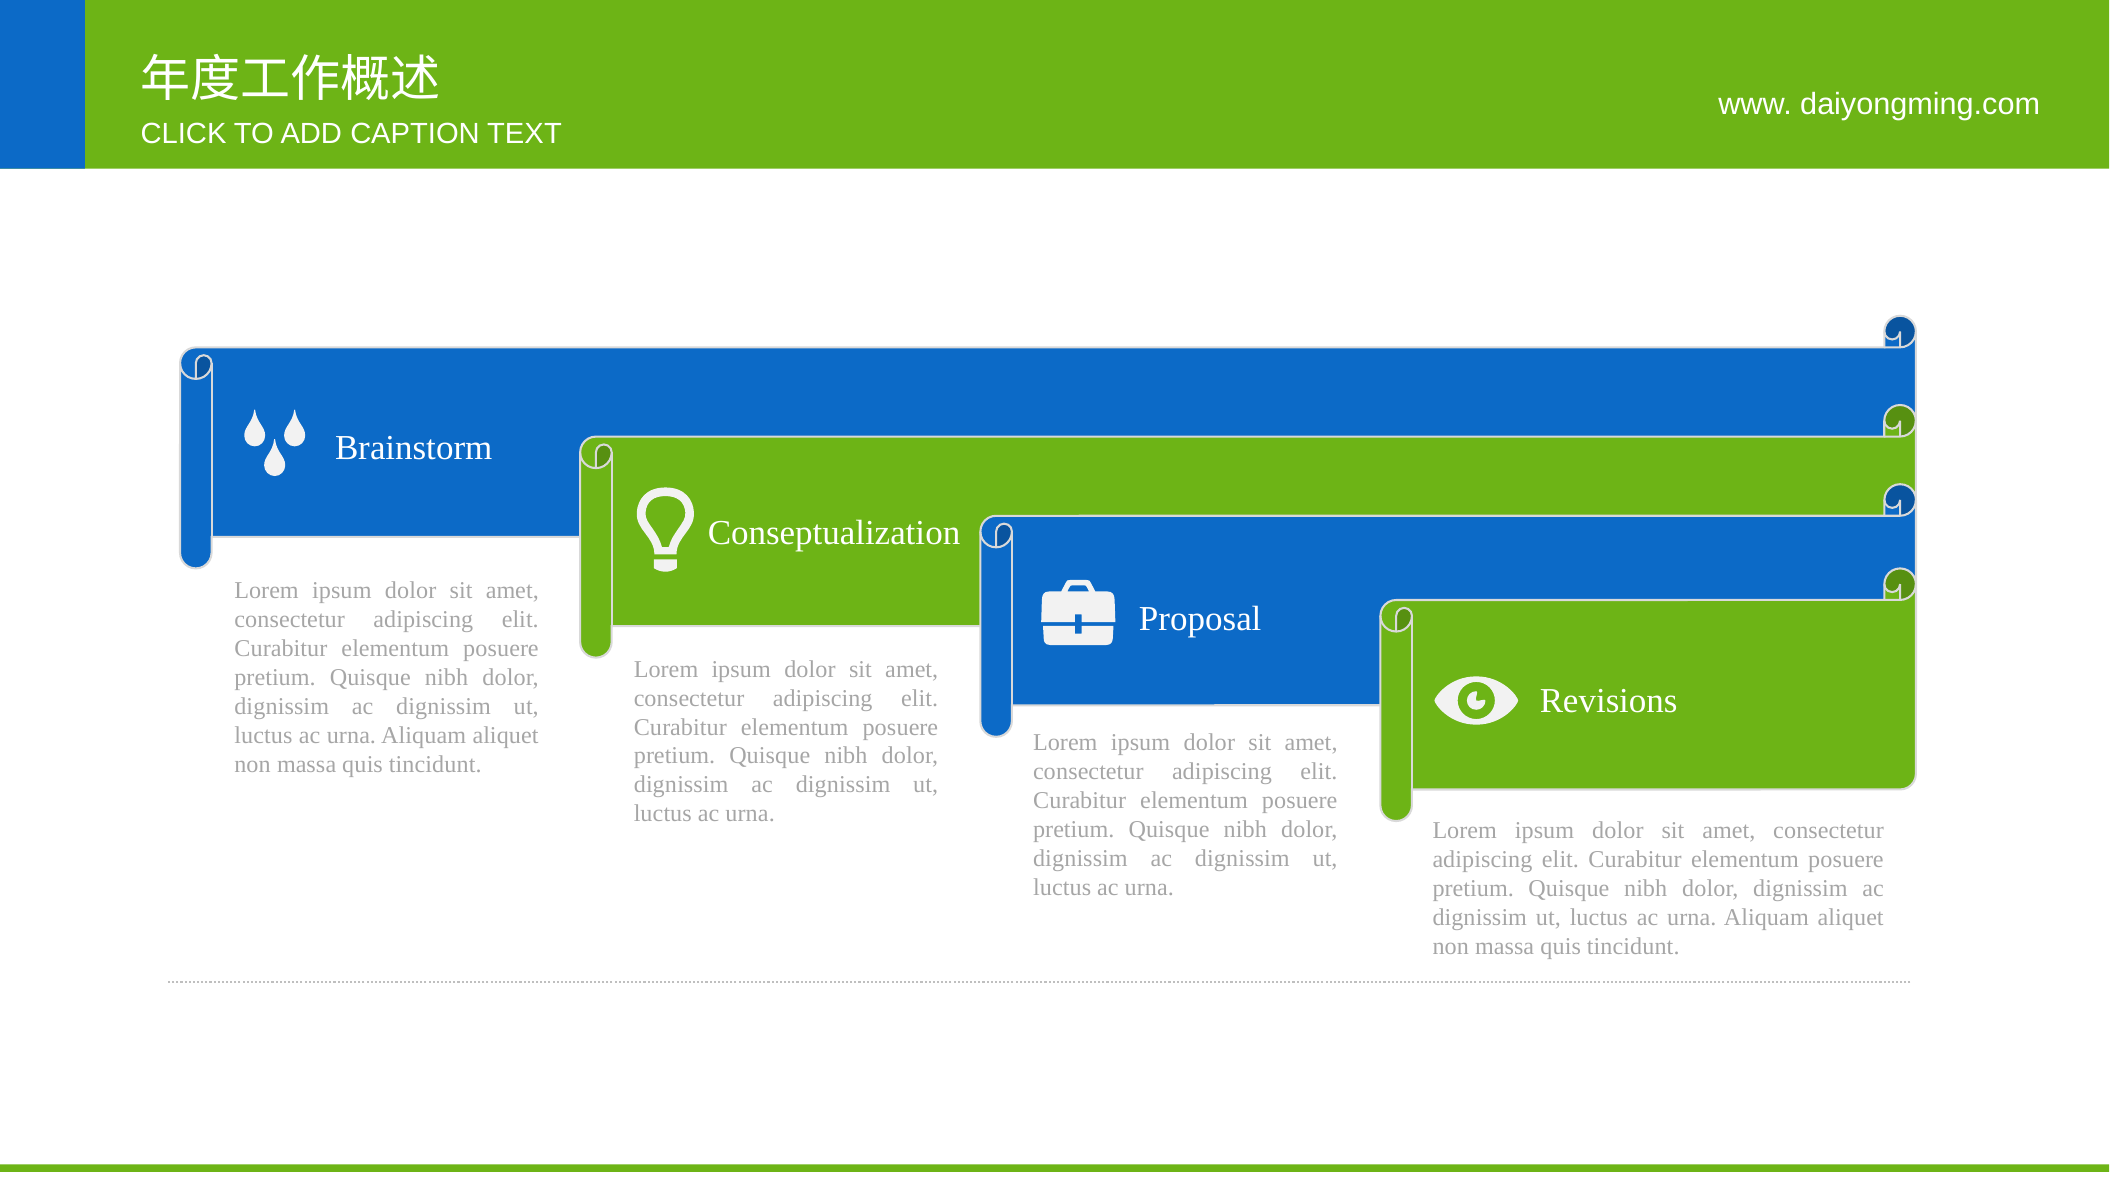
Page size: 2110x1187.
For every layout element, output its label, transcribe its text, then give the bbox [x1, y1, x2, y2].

text_box Lorem ipsum dolor sit amet, consectetur adipiscing elit. Curabitur elementum posuere pretium. Quisque nibh dolor, dignissim ac dignissim ut, luctus ac urna. Aliquam aliquet non massa quis tincidunt. [1416, 851, 1901, 967]
text_box CLICK TO ADD CAPTION TEXT [140, 113, 656, 149]
text_box 年度工作概述 [140, 46, 484, 107]
text_box www. daiyongming.com [1694, 83, 2041, 121]
text_box Lorem ipsum dolor sit amet, consectetur adipiscing elit. Curabitur elementum posuere pretium. Quisque nibh dolor, dignissim ac dignissim ut, luctus ac urna. [1017, 851, 1354, 909]
text_box [86, 0, 2110, 170]
text_box [0, 0, 86, 170]
text_box [0, 1163, 2110, 1173]
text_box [180, 286, 1916, 851]
